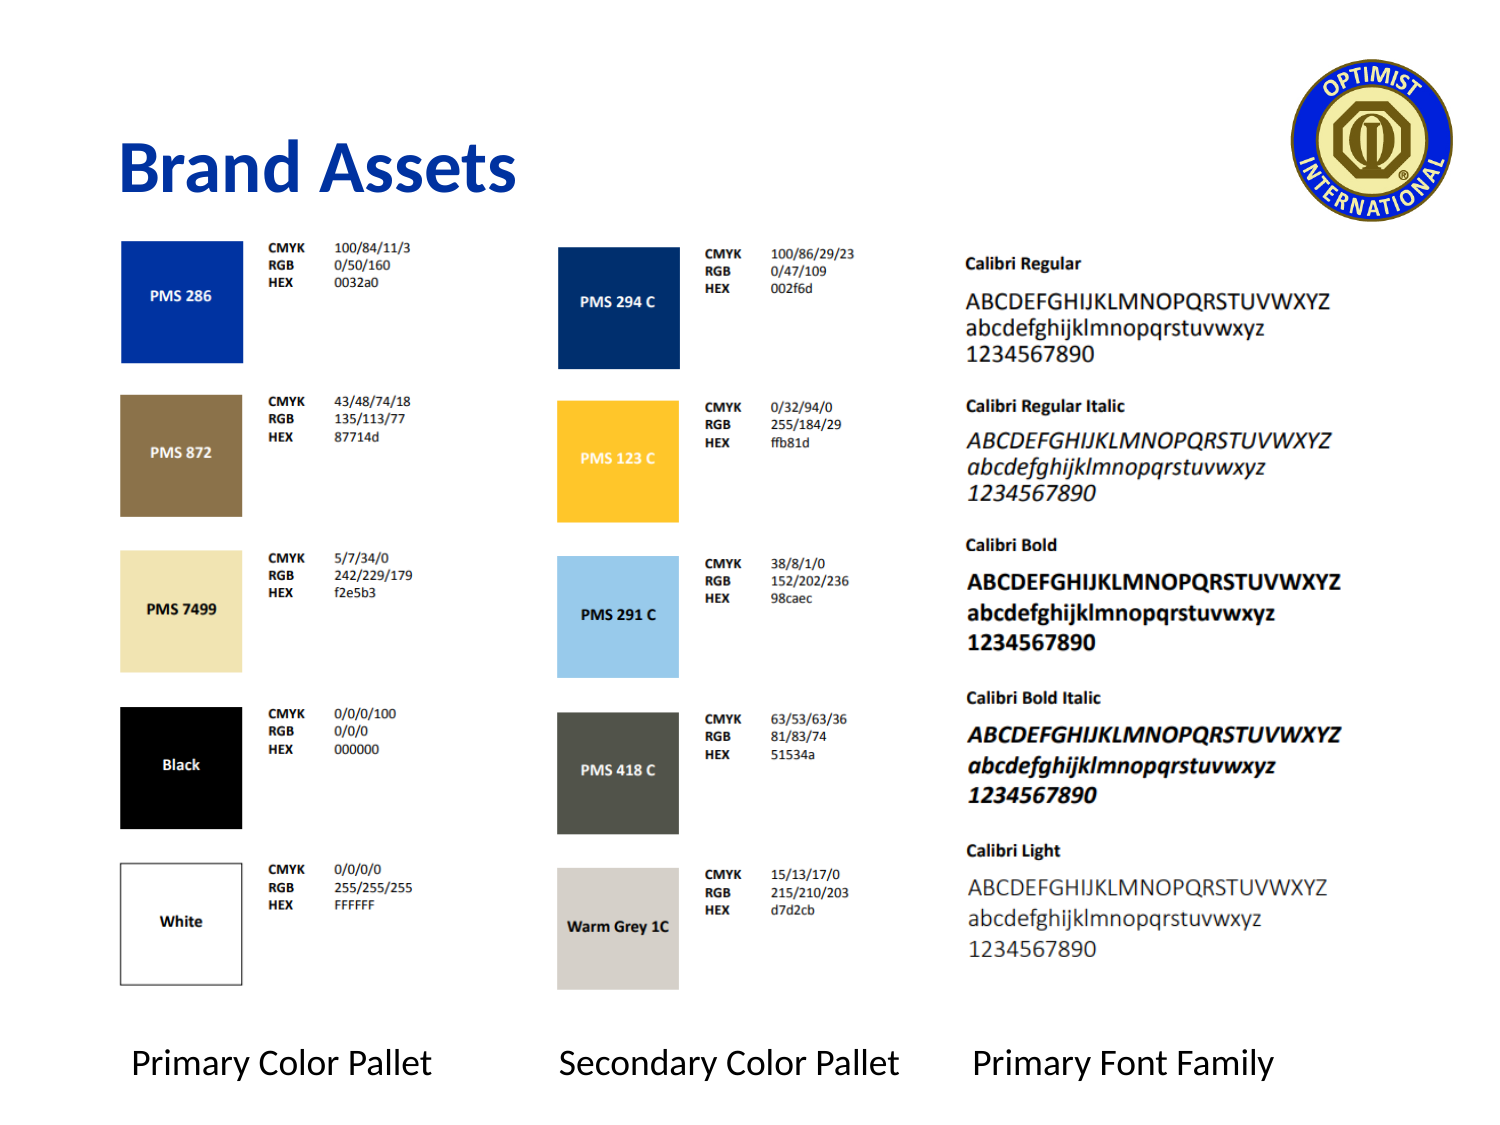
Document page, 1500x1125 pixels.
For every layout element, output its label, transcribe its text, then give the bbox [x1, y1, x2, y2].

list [103, 230, 480, 998]
text_box Primary Font Family [957, 1030, 1316, 1091]
picture [544, 230, 898, 1007]
picture [1289, 59, 1453, 223]
text_box Secondary Color Pallet [544, 1030, 936, 1091]
picture [950, 241, 1384, 998]
text_box Primary Color Pallet [116, 1030, 474, 1091]
title Brand Assets [103, 59, 1397, 278]
